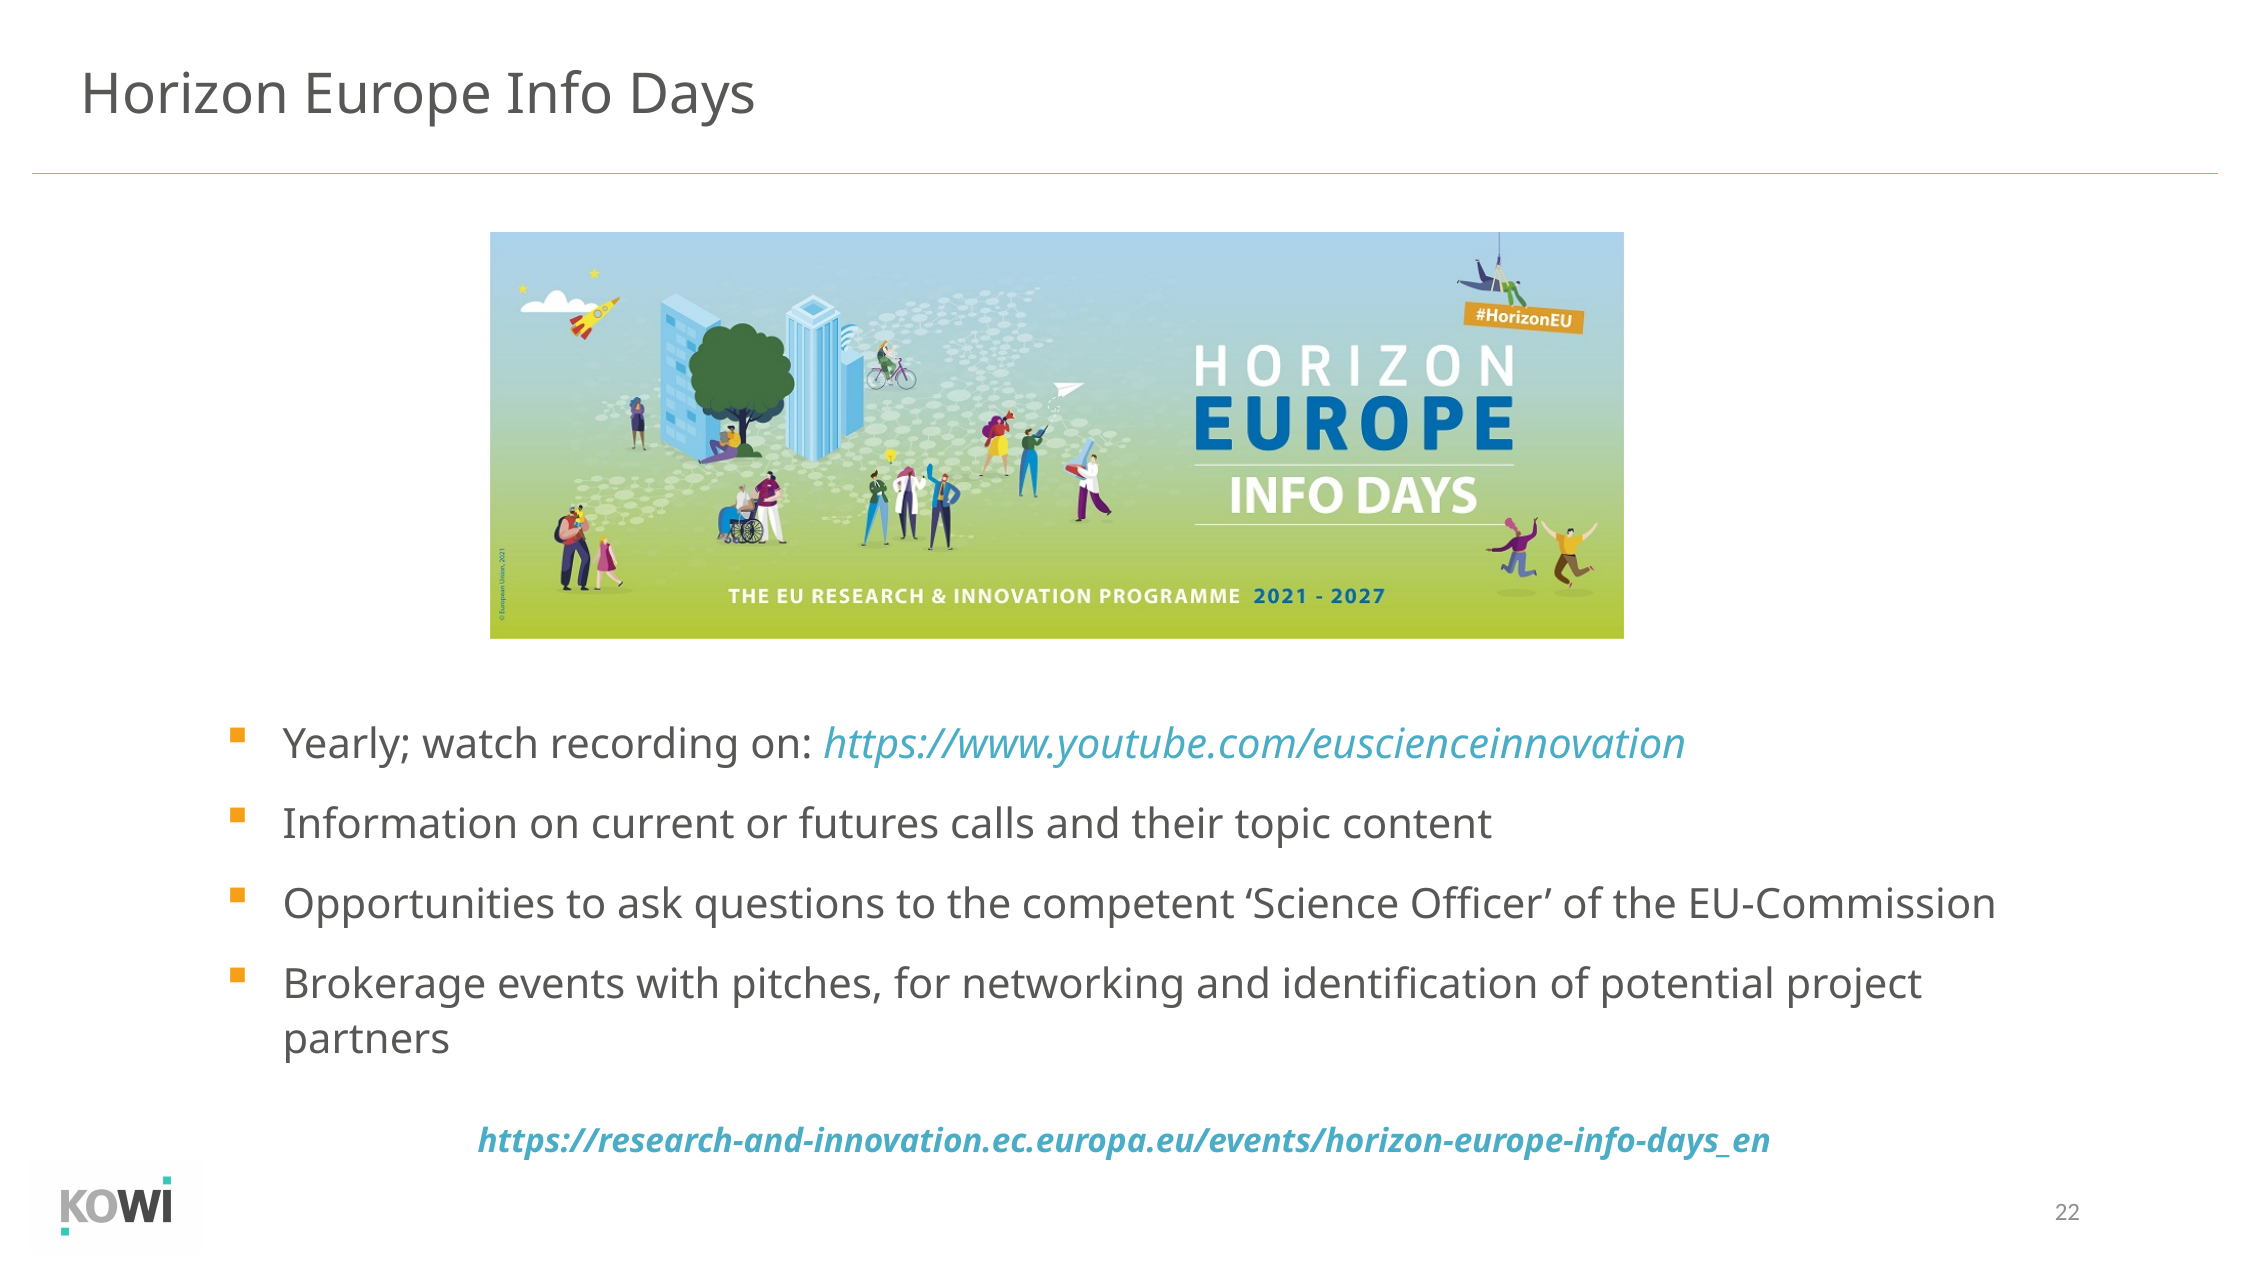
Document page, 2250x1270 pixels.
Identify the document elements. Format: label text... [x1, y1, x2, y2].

slide_number 22 [1589, 1176, 2096, 1245]
picture [490, 232, 1624, 639]
list Horizon Europe Info Days [65, 42, 1058, 152]
list Yearly; watch recording on: https://www.youtube.com/euscienceinnovation Information on current or futures calls and their topic content Opportunities to ask questions to the competent ‘Science Officer’ of the EU-Commission Brokerage events with pitches, for networking and identification of potential project partners https://research-and-innovation.ec.europa.eu/events/horizon-europe-info-days_en [211, 704, 2039, 1270]
picture [30, 1158, 202, 1254]
